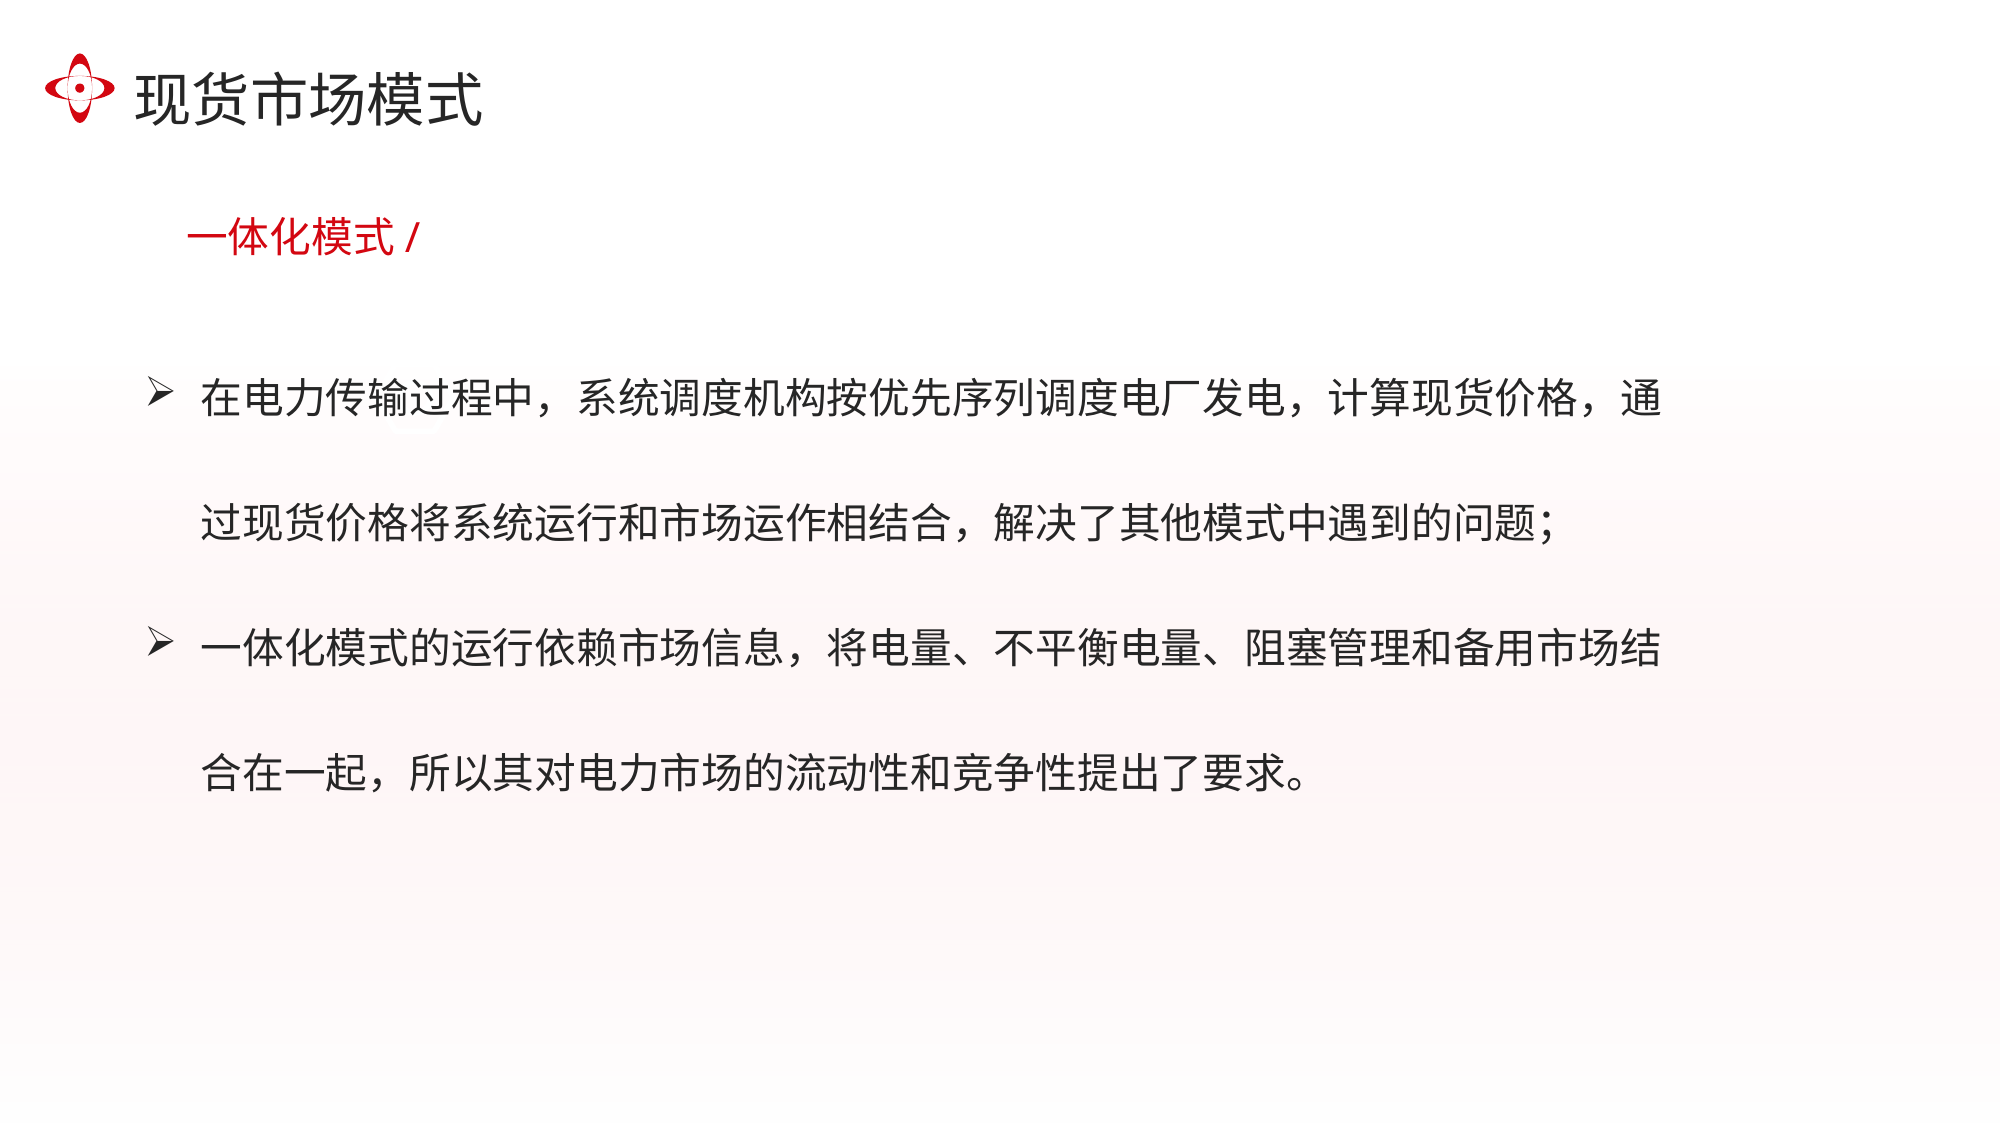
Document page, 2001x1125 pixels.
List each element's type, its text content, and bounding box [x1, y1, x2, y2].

text_box [92, 76, 115, 100]
text_box [45, 76, 68, 100]
text_box 在电力传输过程中，系统调度机构按优先序列调度电厂发电，计算现货价格，通过现货价格将系统运行和市场运作相结合，解决了其他模式中遇到的问题； 一体化模式的运行依赖市场信息，将电量、不平衡电量、阻塞管理和备用市场结合在一起，所以其对电力市场的流动性和竞争性提出了要求。 [144, 296, 1674, 458]
text_box [67, 53, 93, 88]
text_box 一体化模式/ [185, 190, 1343, 262]
text_box [67, 88, 93, 123]
text_box 现货市场模式 [133, 44, 1837, 133]
text_box [0, 0, 2000, 1125]
text_box [75, 83, 85, 93]
